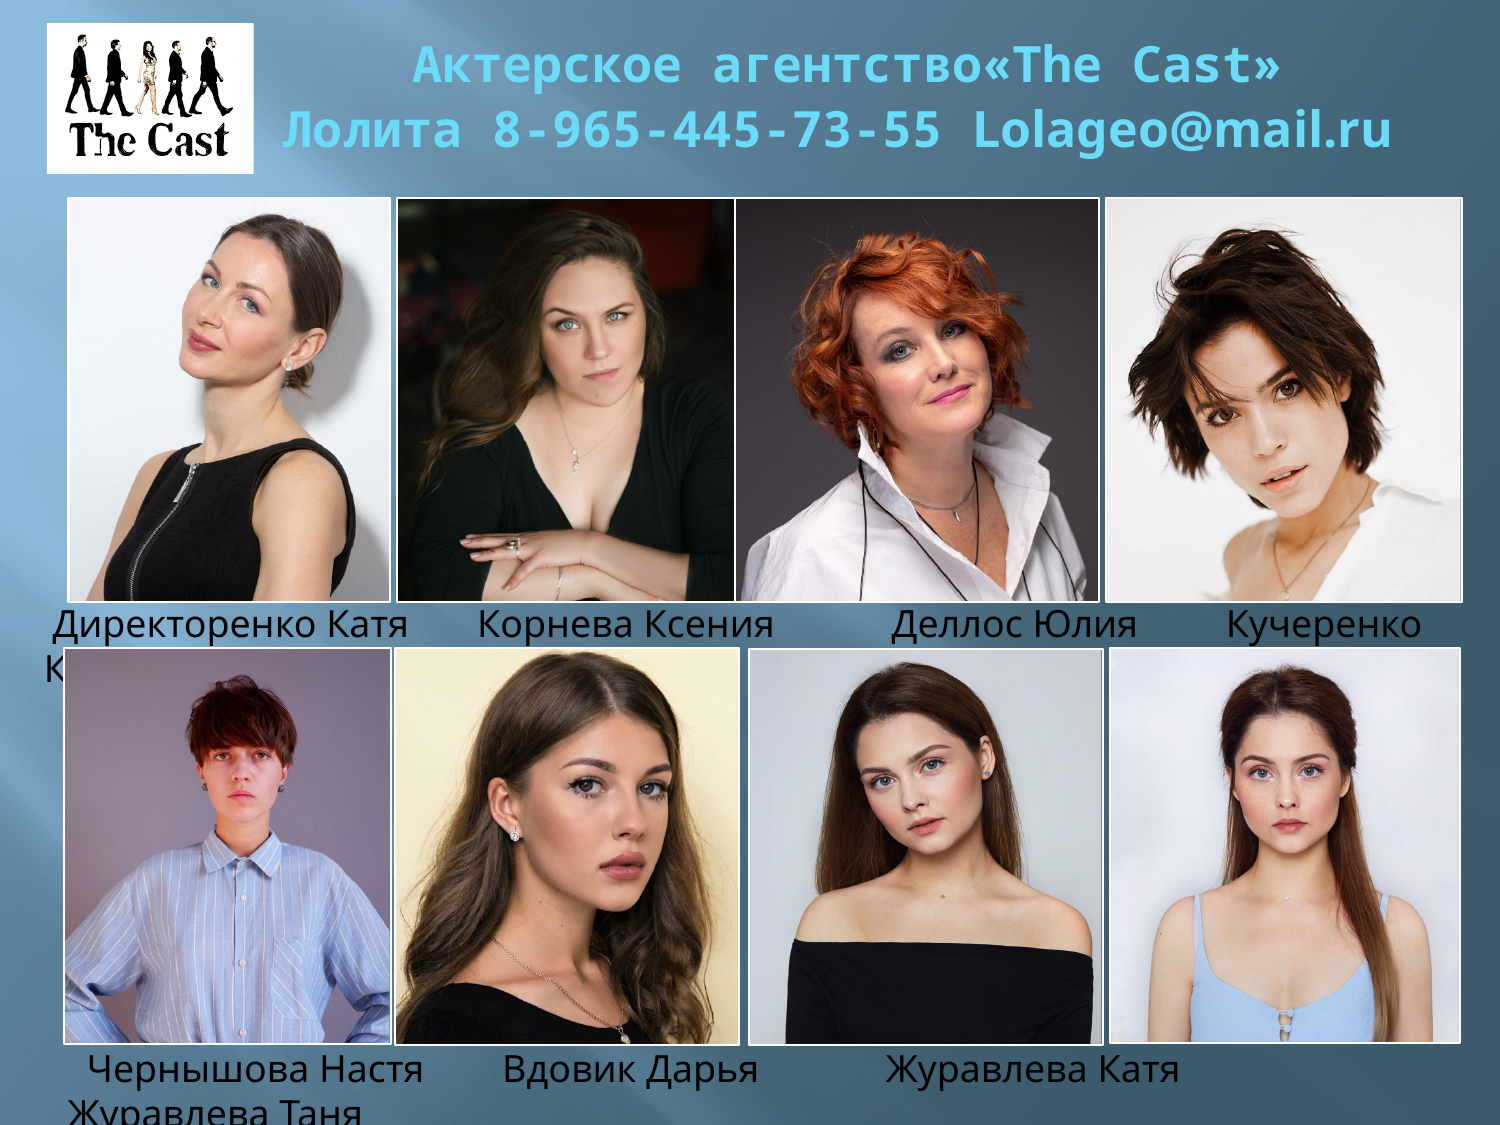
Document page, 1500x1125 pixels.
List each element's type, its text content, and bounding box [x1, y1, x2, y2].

text_box Чернышова Настя Вдовик Дарья Журавлева Катя Журавлева Таня [52, 1037, 1459, 1125]
picture [69, 198, 390, 601]
text_box Директоренко Катя Корнева Ксения Деллос Юлия Кучеренко Кристина [29, 592, 1447, 698]
picture [1110, 648, 1460, 1043]
picture [397, 198, 1099, 602]
title Актерское агентство«The Cast» Лолита 8-965-445-73-55 Lolageo@mail.ru [70, 0, 1500, 200]
picture [64, 648, 390, 1044]
picture [1106, 198, 1461, 601]
picture [46, 23, 254, 175]
picture [749, 650, 1102, 1045]
picture [395, 648, 739, 1045]
